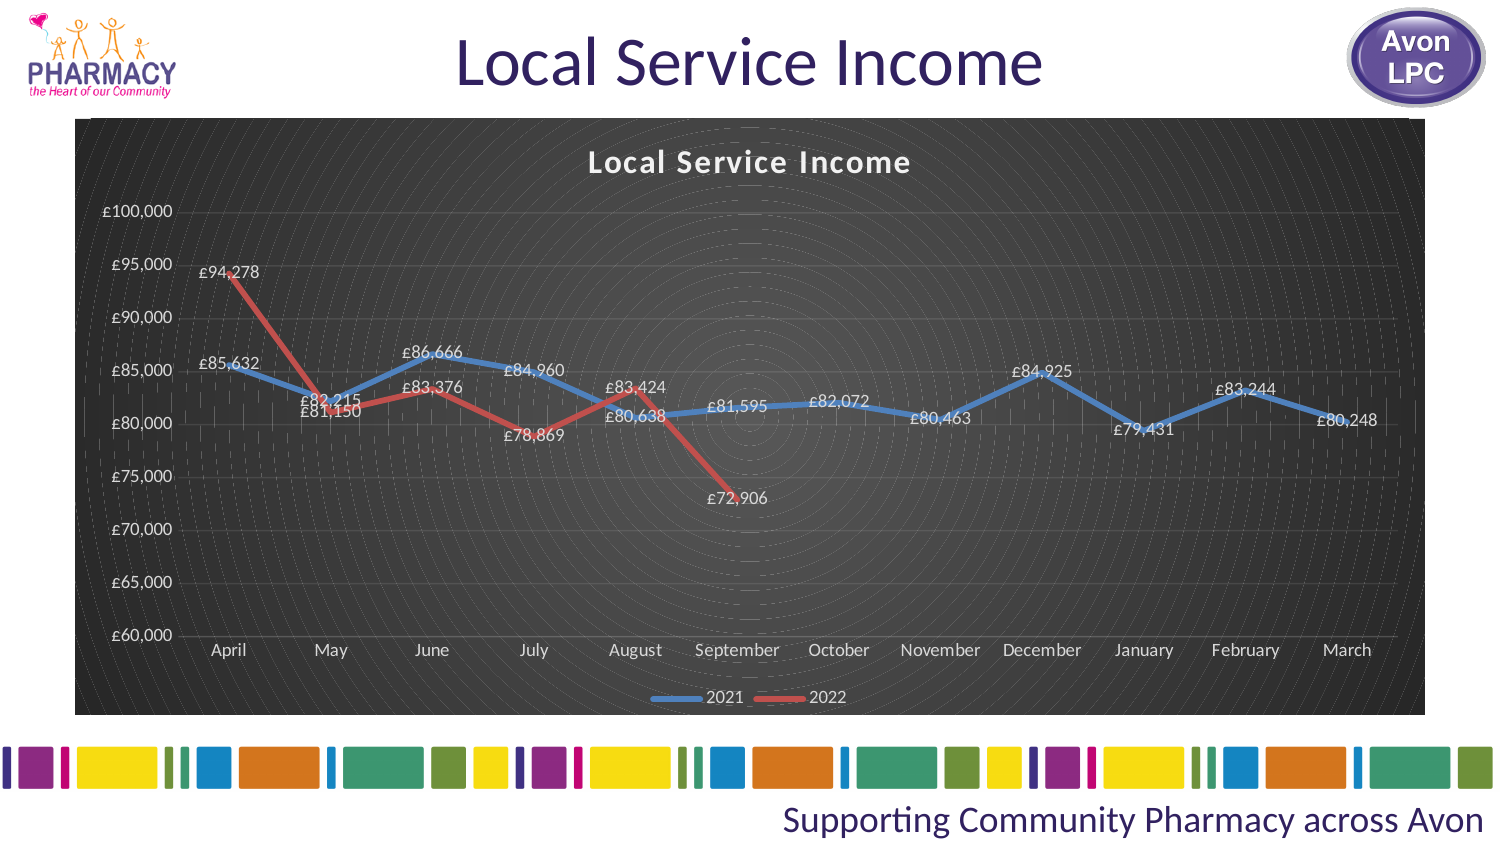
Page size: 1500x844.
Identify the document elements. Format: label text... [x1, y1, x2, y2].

chart [74, 118, 1426, 716]
picture [0, 0, 201, 115]
picture [1324, 0, 1500, 122]
title Local Service Income [207, 8, 1293, 107]
picture [0, 746, 1500, 792]
